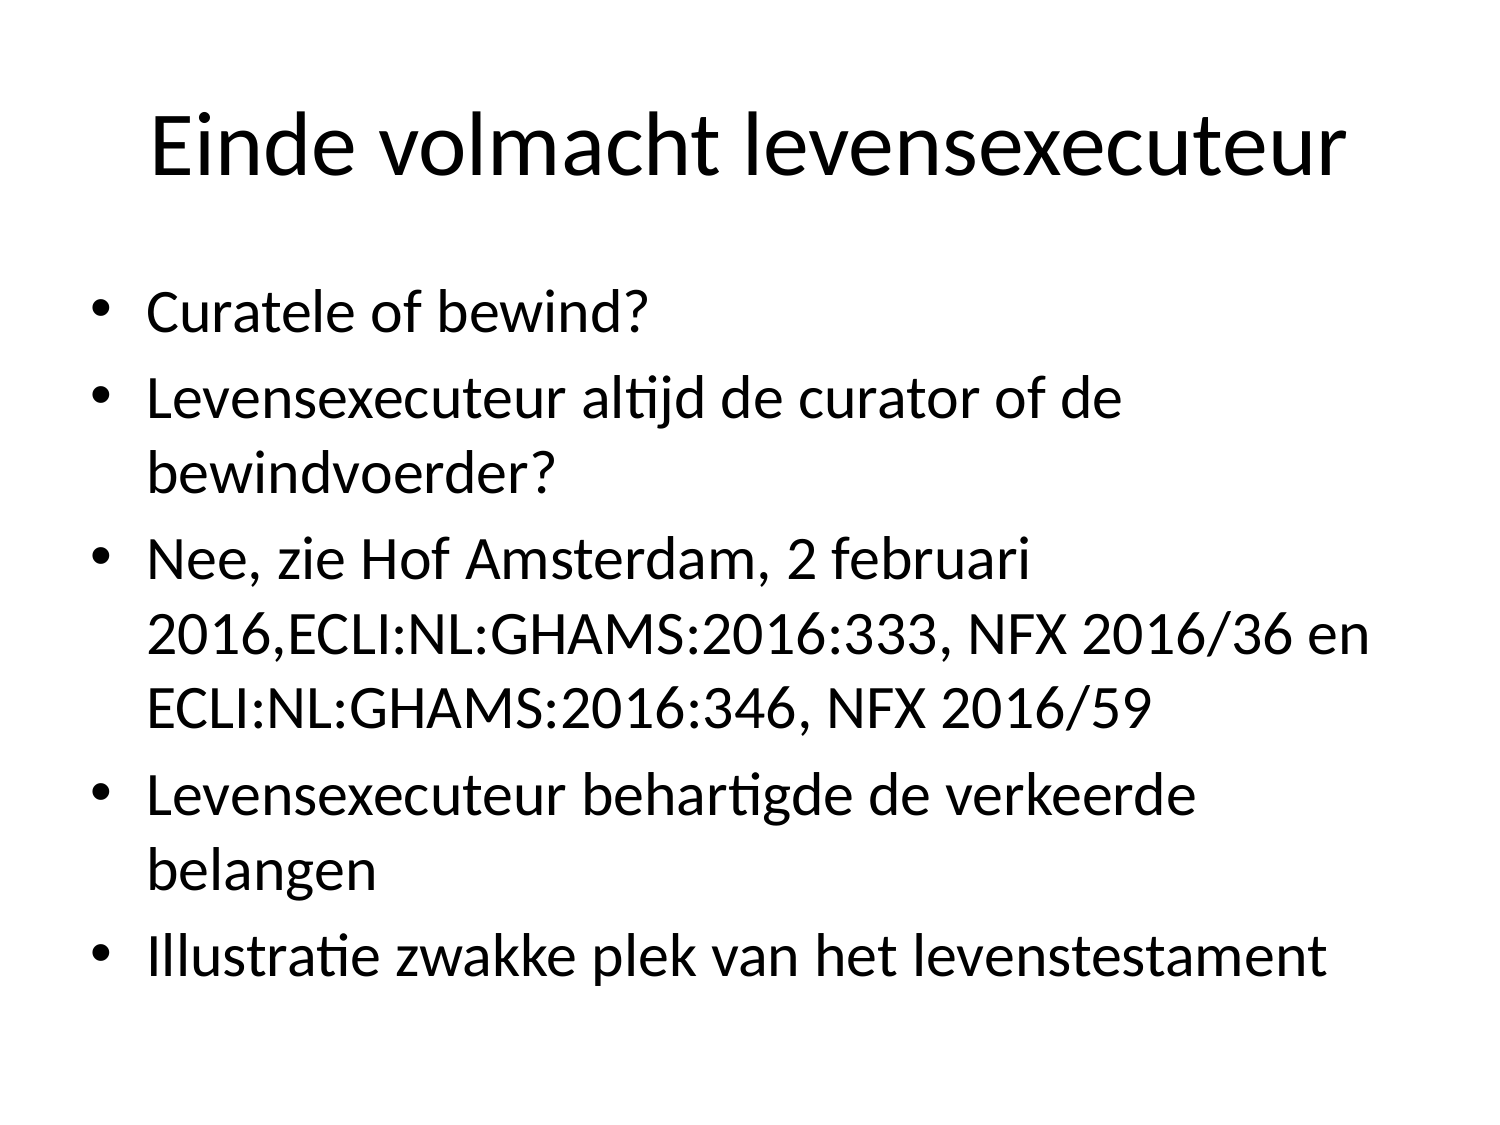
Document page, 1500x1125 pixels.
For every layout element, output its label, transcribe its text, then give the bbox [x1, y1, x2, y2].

title Einde volmacht levensexecuteur [75, 45, 1425, 233]
list Curatele of bewind? Levensexecuteur altijd de curator of de bewindvoerder? Nee, zie Hof Amsterdam, 2 februari 2016,ECLI:NL:GHAMS:2016:333, NFX 2016/36 en ECLI:NL:GHAMS:2016:346, NFX 2016/59 Levensexecuteur behartigde de verkeerde belangen Illustratie zwakke plek van het levenstestament [75, 262, 1425, 1005]
